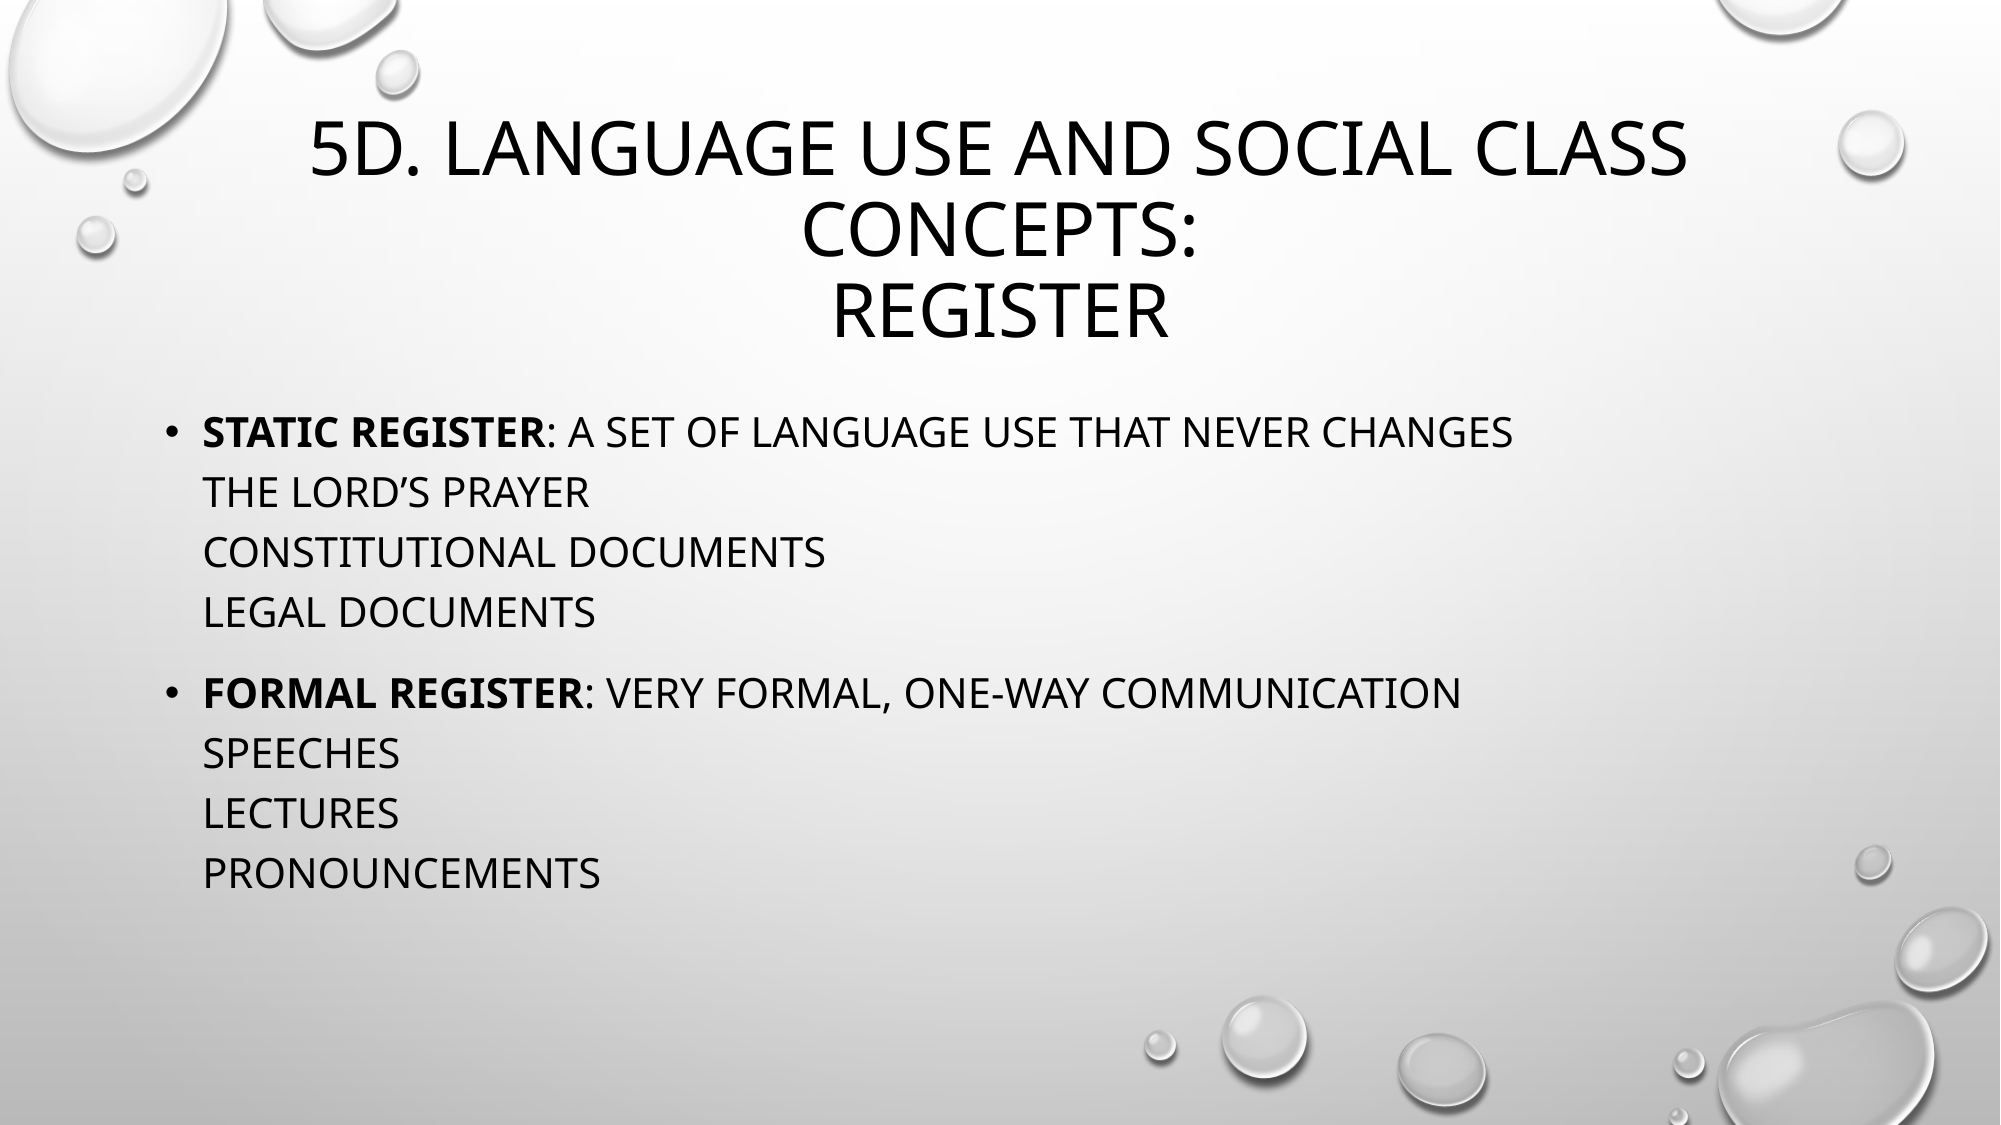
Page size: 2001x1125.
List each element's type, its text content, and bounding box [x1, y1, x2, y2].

picture [0, 0, 2000, 1125]
list static register: a set of language use that never changes the lord’s prayer constitutional documents legal documents Formal register: very formal, one-way communication speeches lectures pronouncements [149, 388, 1850, 1005]
title 5d. Language use and social class concepts: register [149, 101, 1851, 364]
